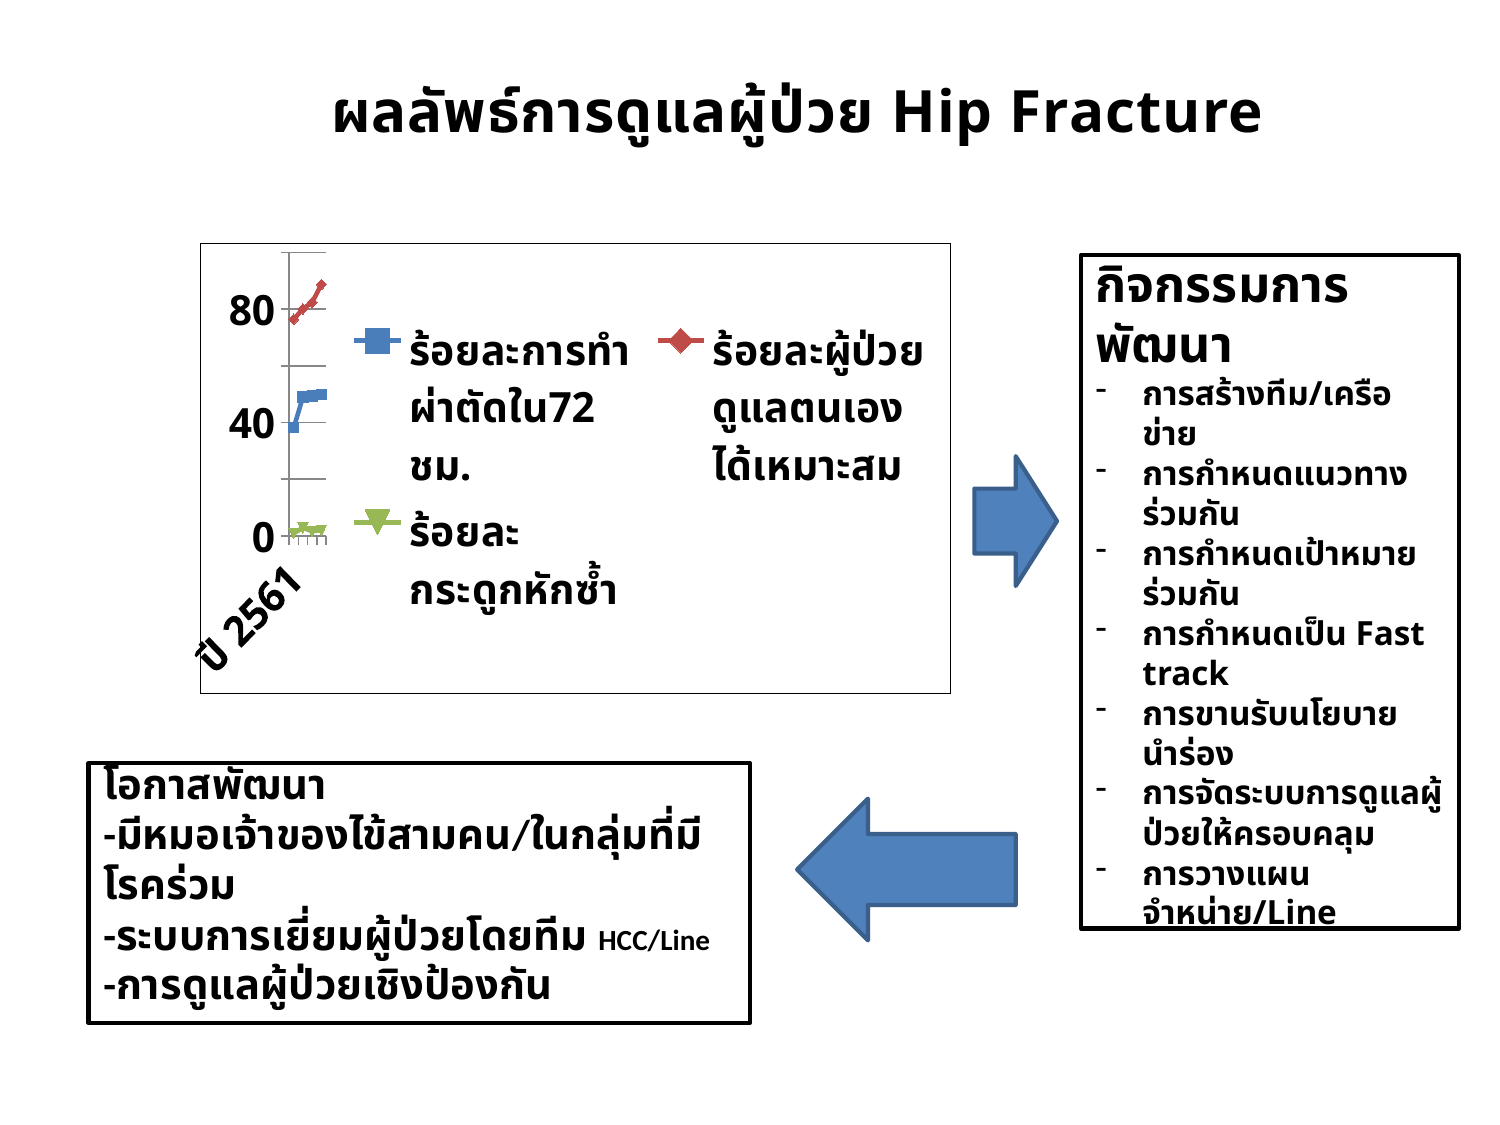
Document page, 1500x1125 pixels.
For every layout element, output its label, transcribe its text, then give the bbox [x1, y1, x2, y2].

text_box ผลลัพธ์การดูแลผู้ป่วย Hip Fracture [159, 66, 1435, 152]
text_box [795, 796, 1018, 943]
chart [182, 243, 951, 694]
text_box โอกาสพัฒนา -มีหมอเจ้าของไข้สามคน/ในกลุ่มที่มีโรคร่วม -ระบบการเยี่ยมผู้ป่วยโดยทีม HCC/Line -การดูแลผู้ป่วยเชิงป้องกัน [86, 761, 752, 1025]
text_box กิจกรรมการพัฒนา การสร้างทีม/เครือข่าย การกำหนดแนวทางร่วมกัน การกำหนดเป้าหมายร่วมกัน การกำหนดเป็น Fast track การขานรับนโยบาย นำร่อง การจัดระบบการดูแลผู้ป่วยให้ครอบคลุม การวางแผนจำหน่าย/Line [1079, 253, 1461, 931]
text_box [972, 454, 1059, 589]
